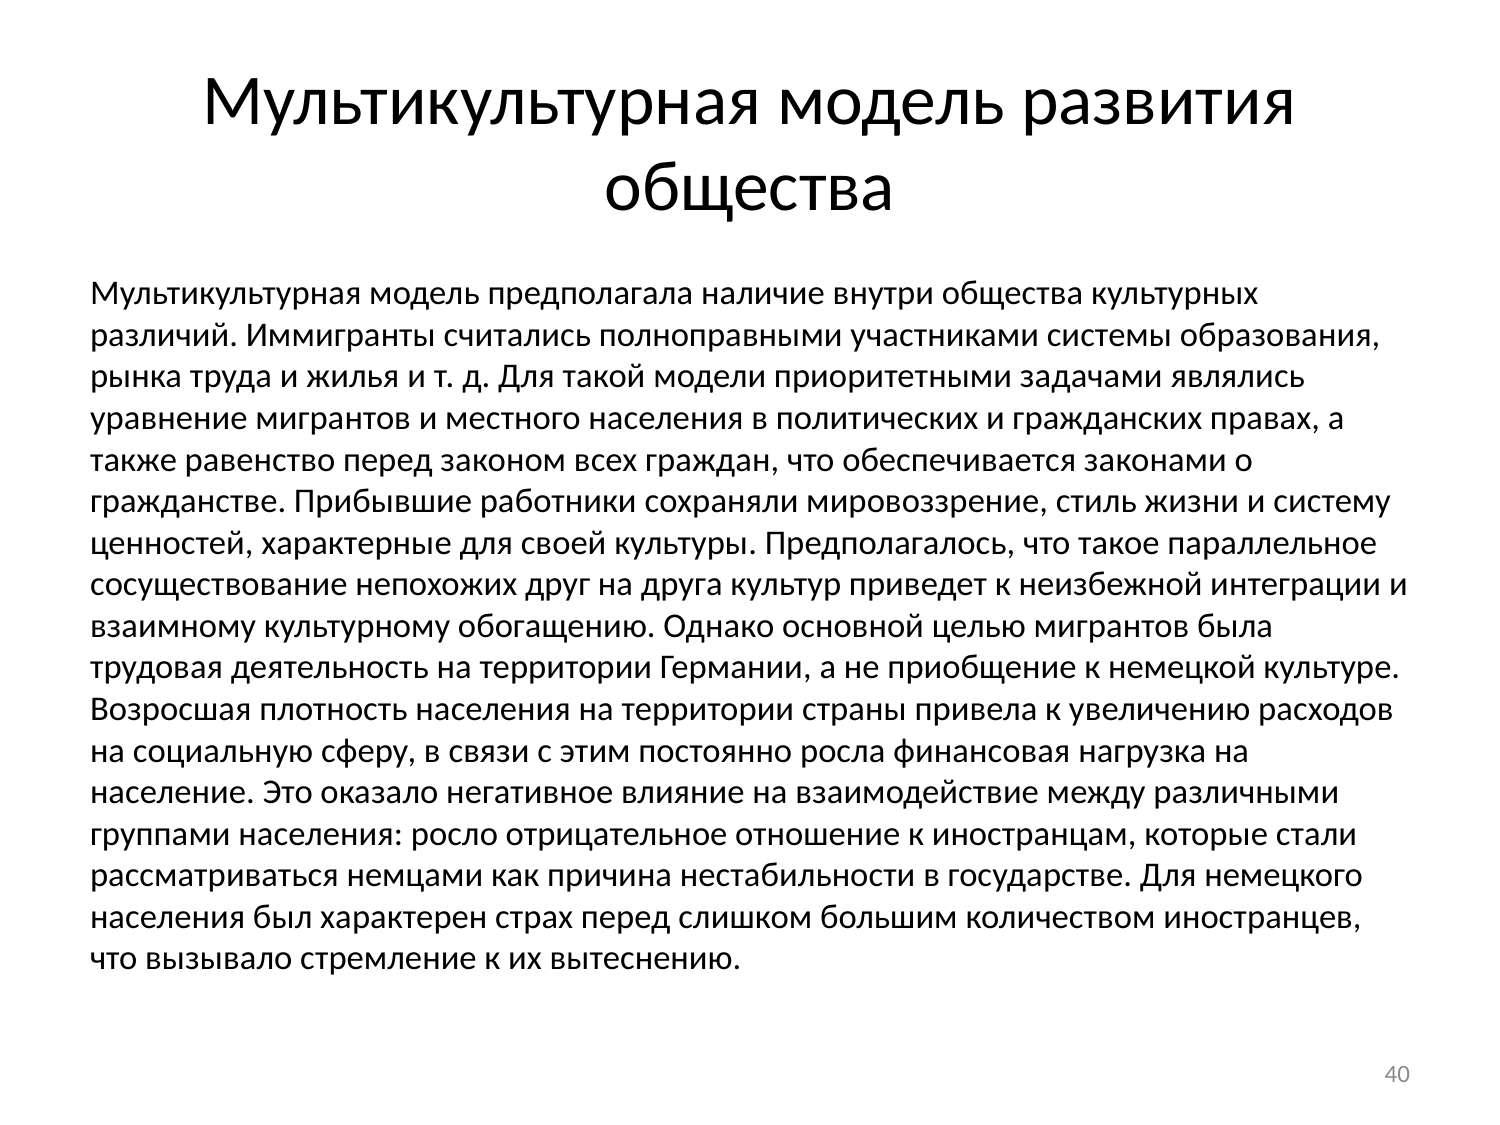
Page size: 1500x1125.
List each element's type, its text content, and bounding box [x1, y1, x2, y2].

slide_number 40 [1074, 1042, 1425, 1103]
list Мультикультурная модель предполагала наличие внутри общества культурных различий. Иммигранты считались полноправными участниками системы образования, рынка труда и жилья и т. д. Для такой модели приоритетными задачами являлись уравнение мигрантов и местного населения в политических и гражданских правах, а также равенство перед законом всех граждан, что обеспечивается законами о гражданстве. Прибывшие работники сохраняли мировоззрение, стиль жизни и систему ценностей, характерные для своей культуры. Предполагалось, что такое параллельное сосуществование непохожих друг на друга культур приведет к неизбежной интеграции и взаимному культурному обогащению. Однако основной целью мигрантов была трудовая деятельность на территории Германии, а не приобщение к немецкой культуре. Возросшая плотность населения на территории страны привела к увеличению расходов на социальную сферу, в связи с этим постоянно росла финансовая нагрузка на население. Это оказало негативное влияние на взаимодействие между различными группами населения: росло отрицательное отношение к иностранцам, которые стали рассматриваться немцами как причина нестабильности в государстве. Для немецкого населения был характерен страх перед слишком большим количеством иностранцев, что вызывало стремление к их вытеснению. [75, 262, 1425, 1005]
title Мультикультурная модель развития общества [75, 45, 1425, 233]
